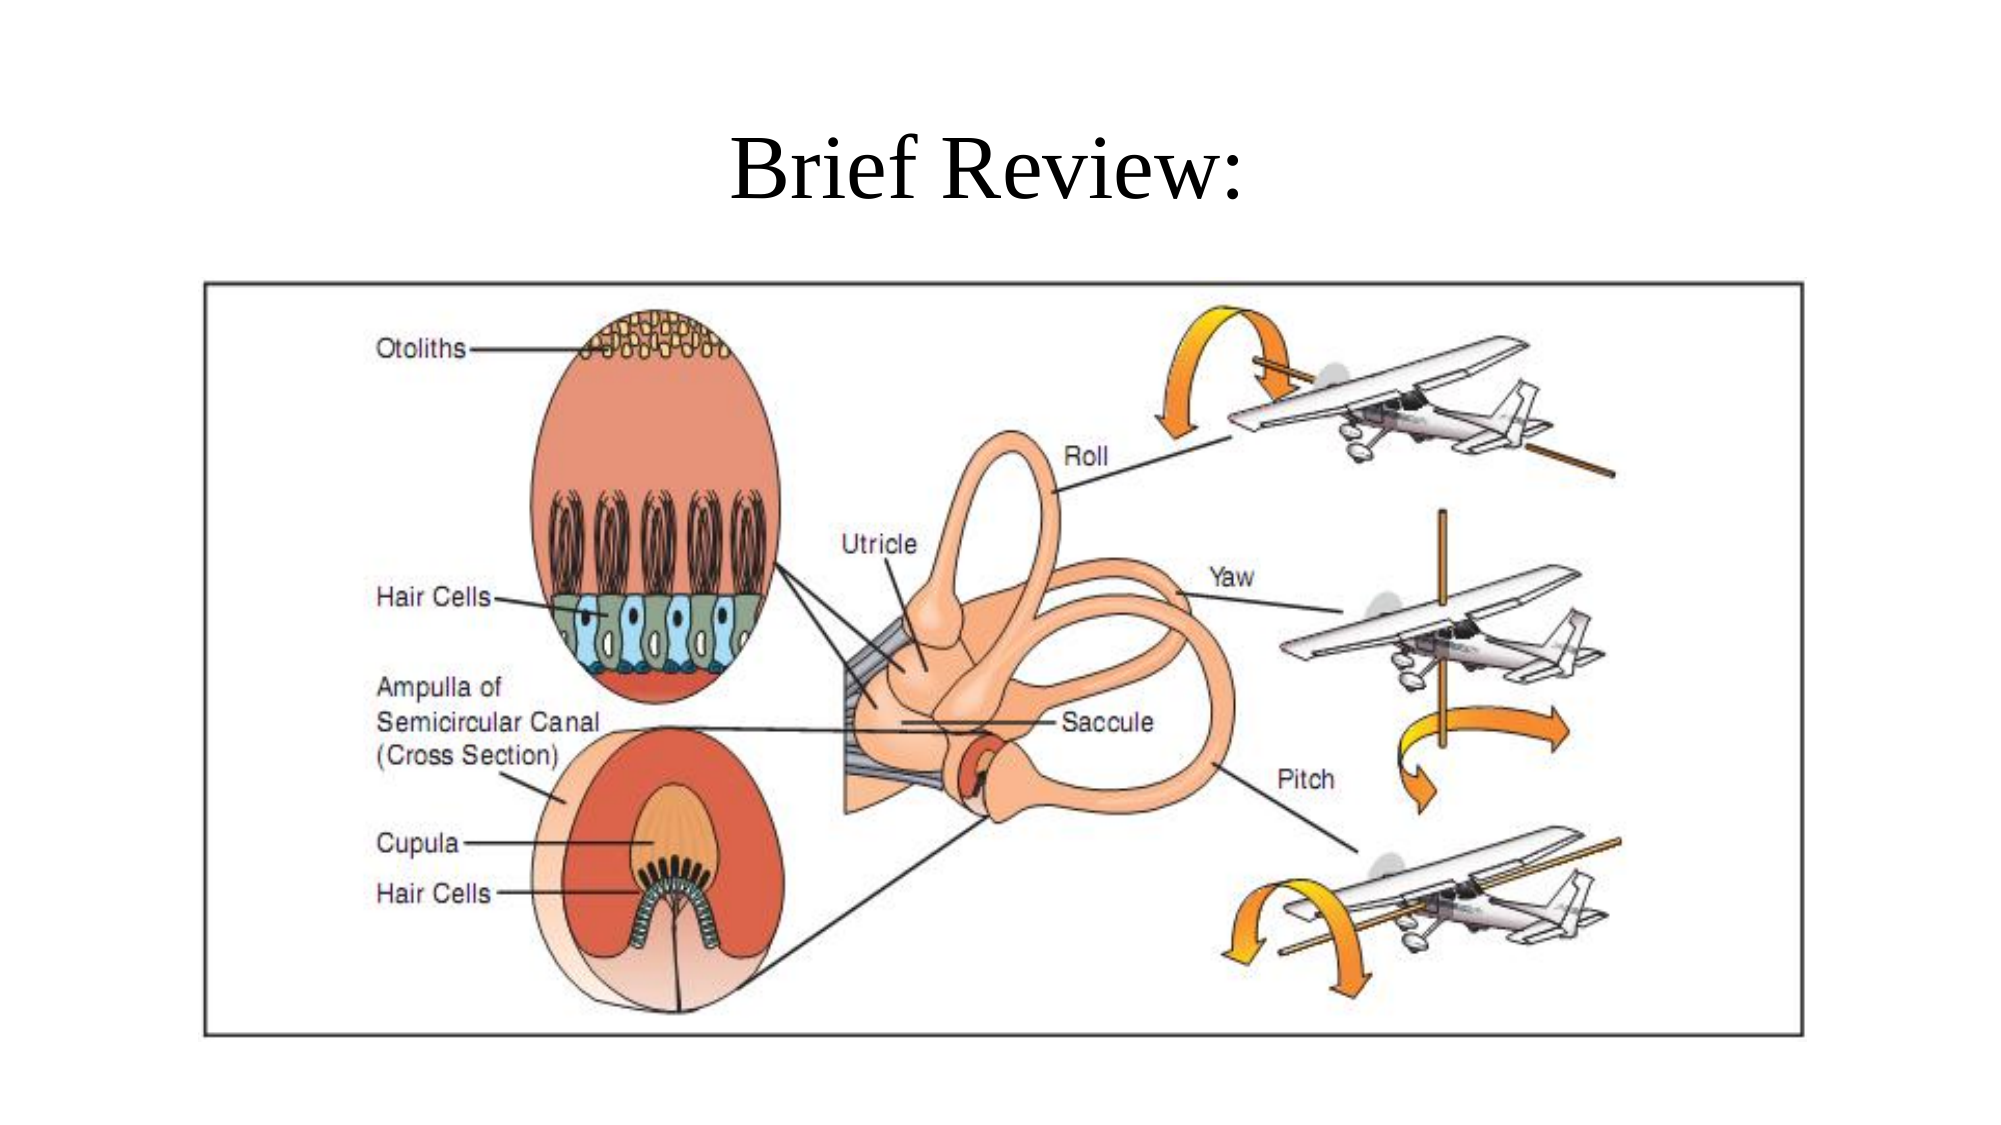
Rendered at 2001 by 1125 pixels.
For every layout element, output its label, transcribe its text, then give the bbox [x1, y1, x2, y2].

title Brief Review: [137, 59, 1863, 278]
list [198, 277, 1807, 1042]
